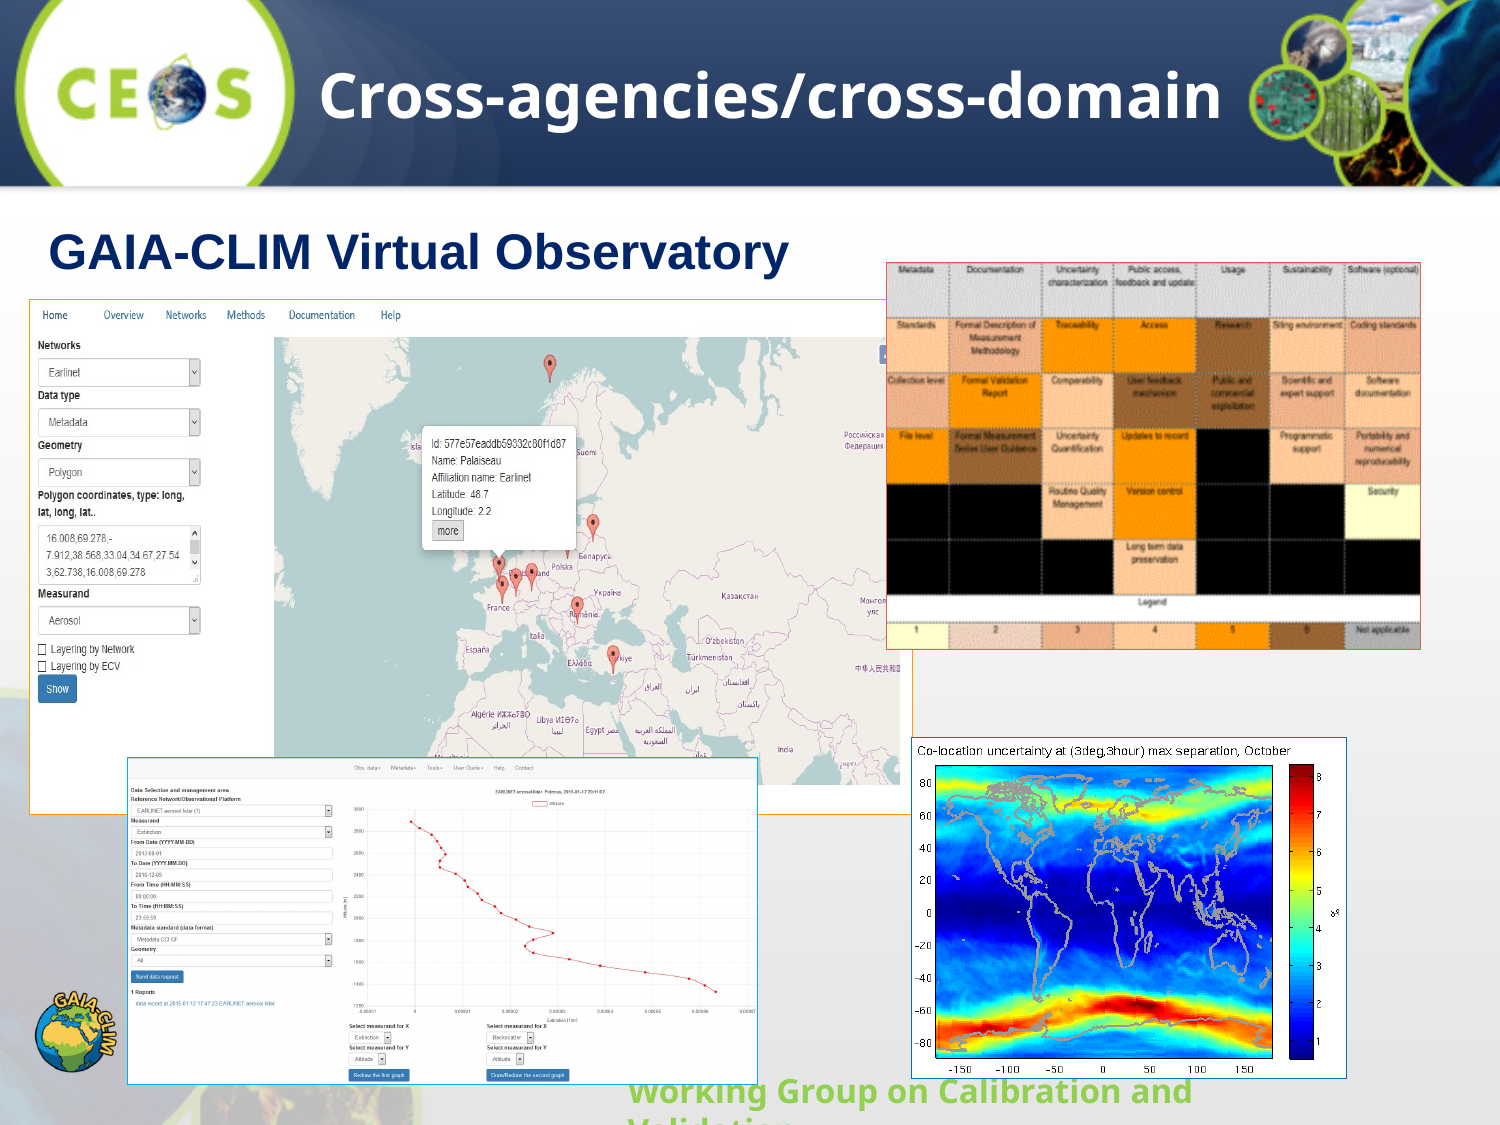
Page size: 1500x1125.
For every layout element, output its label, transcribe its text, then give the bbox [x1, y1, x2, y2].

picture [0, 0, 1500, 1125]
text_box GAIA-CLIM Virtual Observatory [33, 211, 988, 287]
title Cross-agencies/cross-domain [277, 0, 1266, 188]
